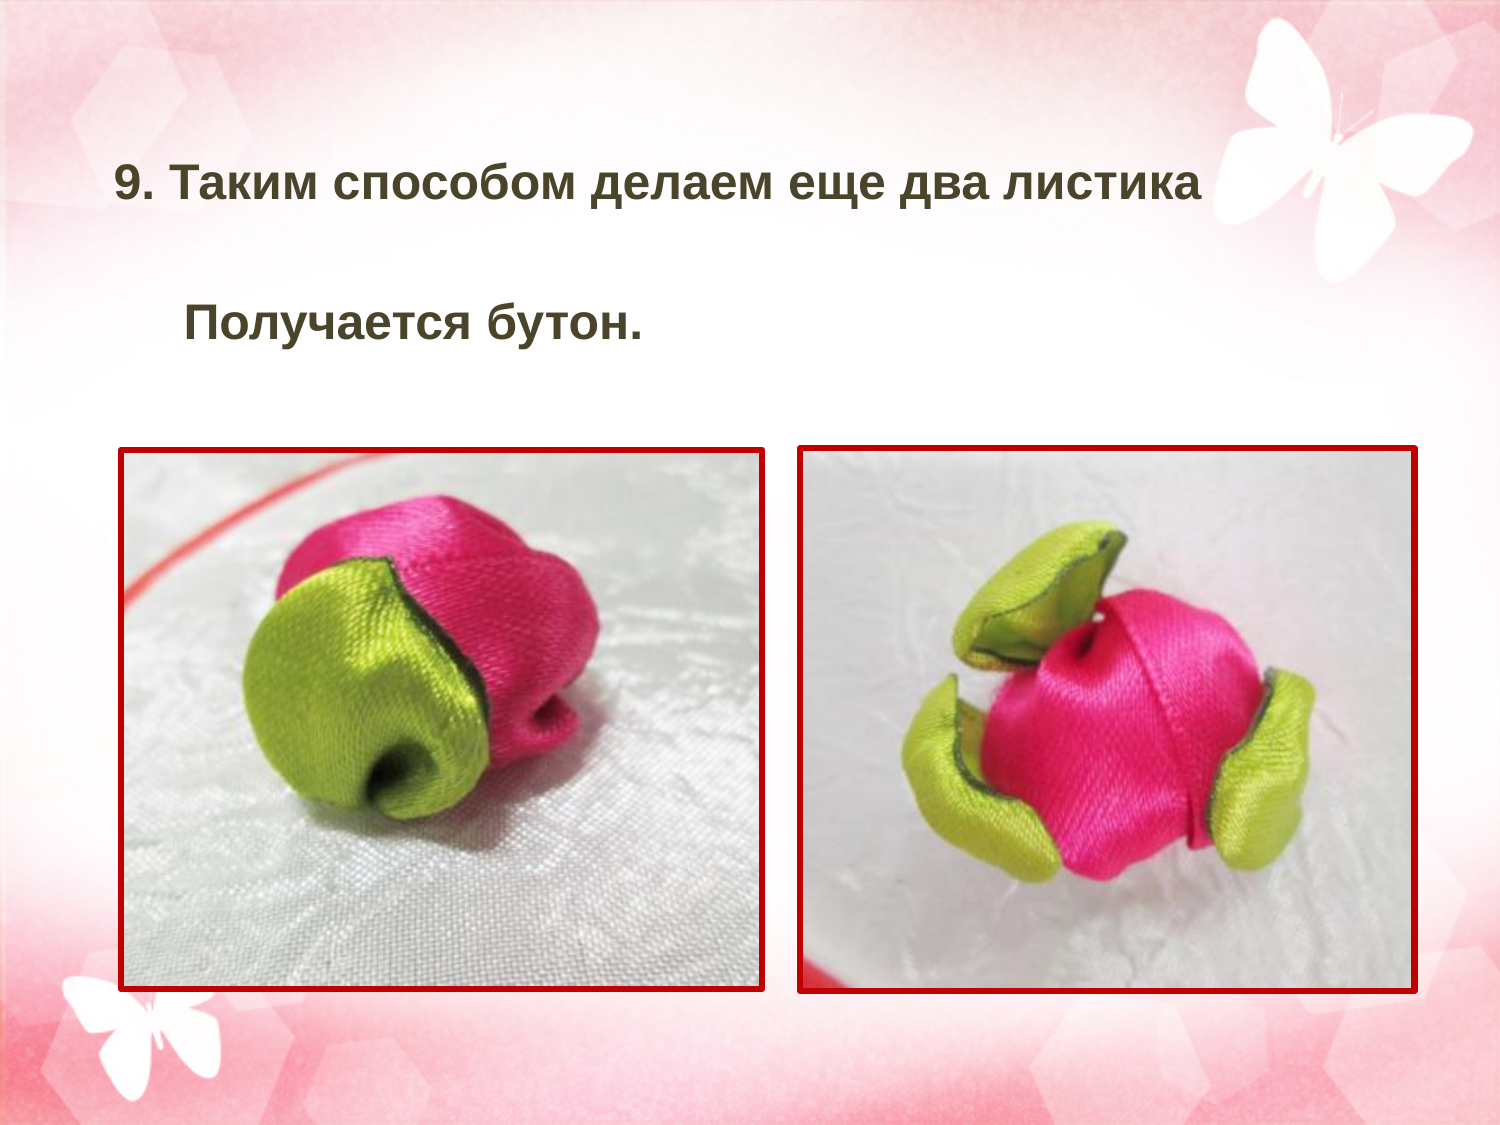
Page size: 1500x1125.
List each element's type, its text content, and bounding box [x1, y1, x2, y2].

list 9. Таким способом делаем еще два листика Получается бутон. [98, 54, 1436, 357]
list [123, 453, 760, 986]
picture [0, 0, 1500, 1125]
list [803, 451, 1412, 988]
